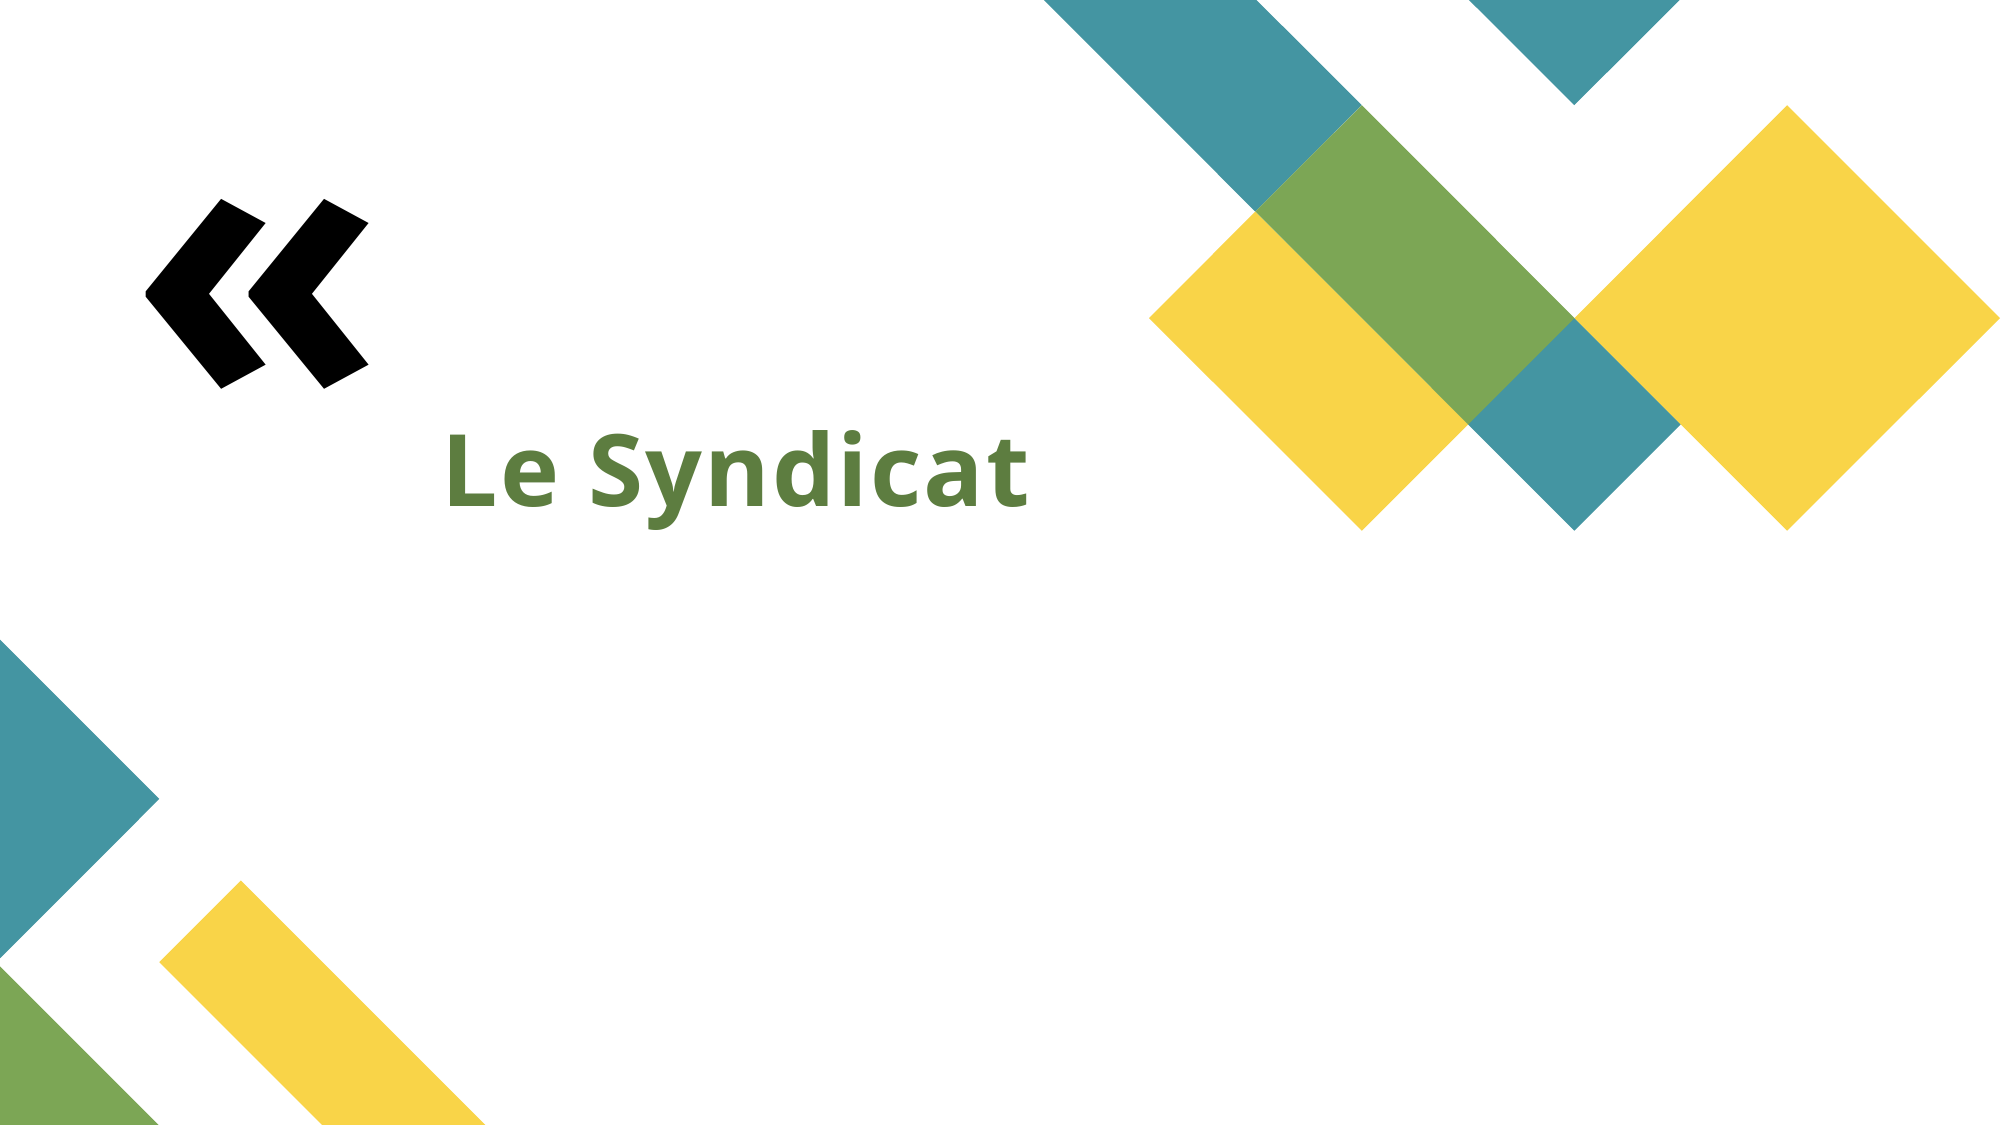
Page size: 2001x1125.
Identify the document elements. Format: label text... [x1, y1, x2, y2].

title Le Syndicat [441, 406, 1329, 595]
